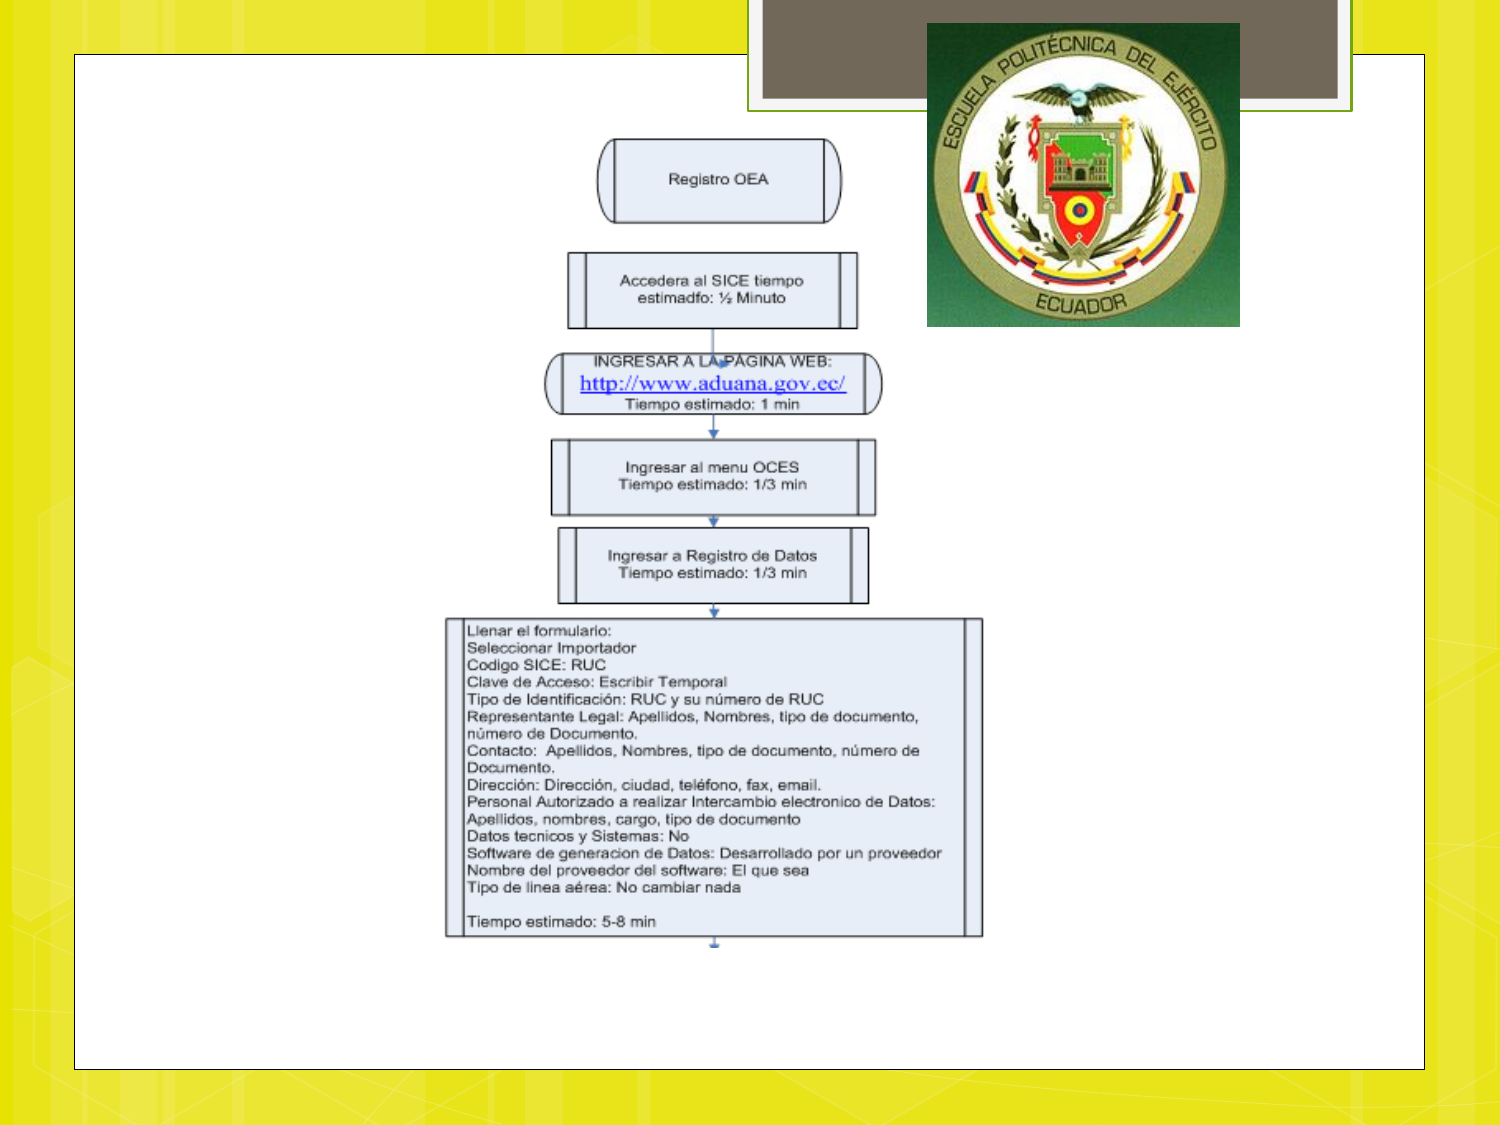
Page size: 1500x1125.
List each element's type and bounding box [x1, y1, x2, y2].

list [442, 136, 1059, 948]
picture [926, 22, 1240, 327]
